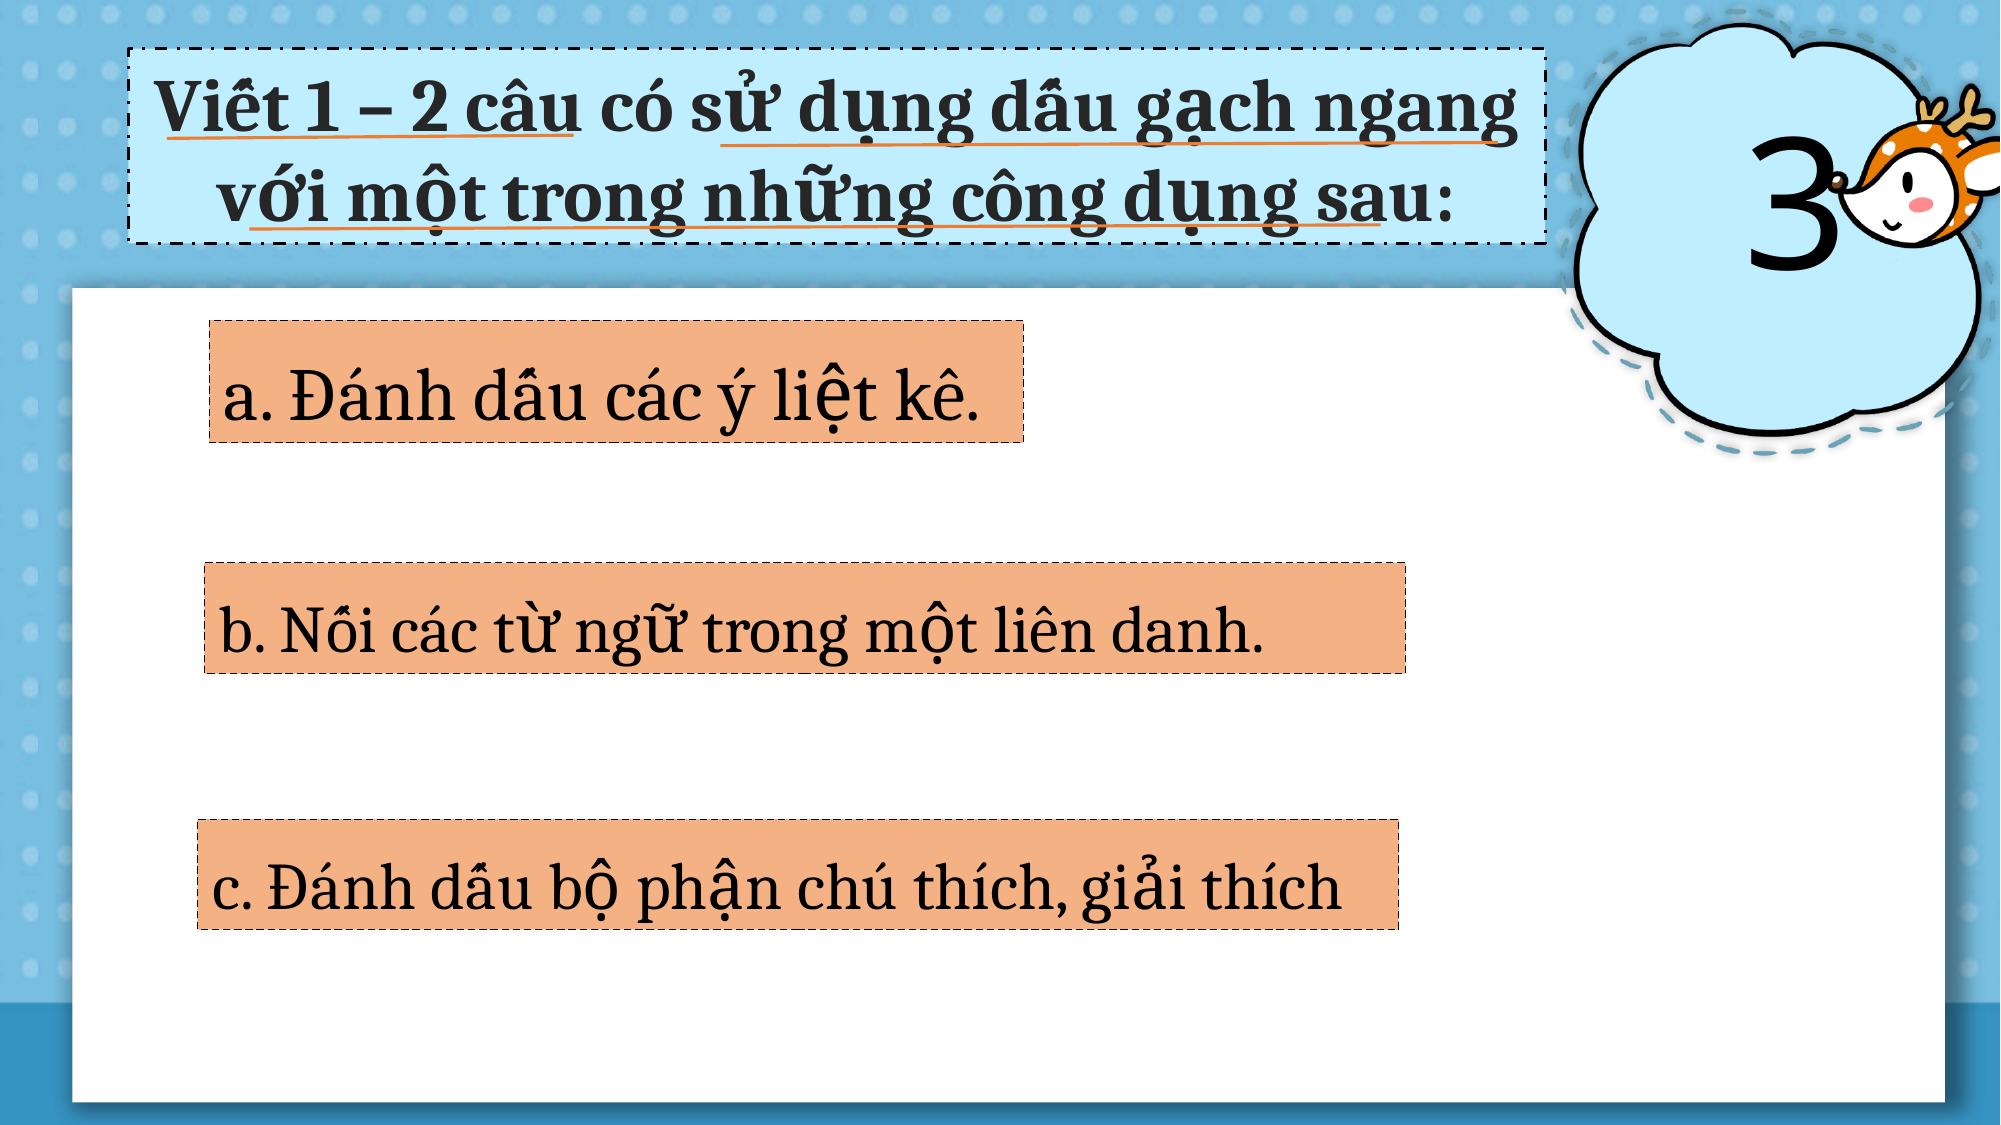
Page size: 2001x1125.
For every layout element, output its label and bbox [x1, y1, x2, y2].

text_box [1521, 0, 2000, 503]
picture [0, 0, 2000, 1125]
text_box [720, 142, 1498, 146]
text_box [166, 135, 574, 139]
text_box [249, 224, 1381, 229]
